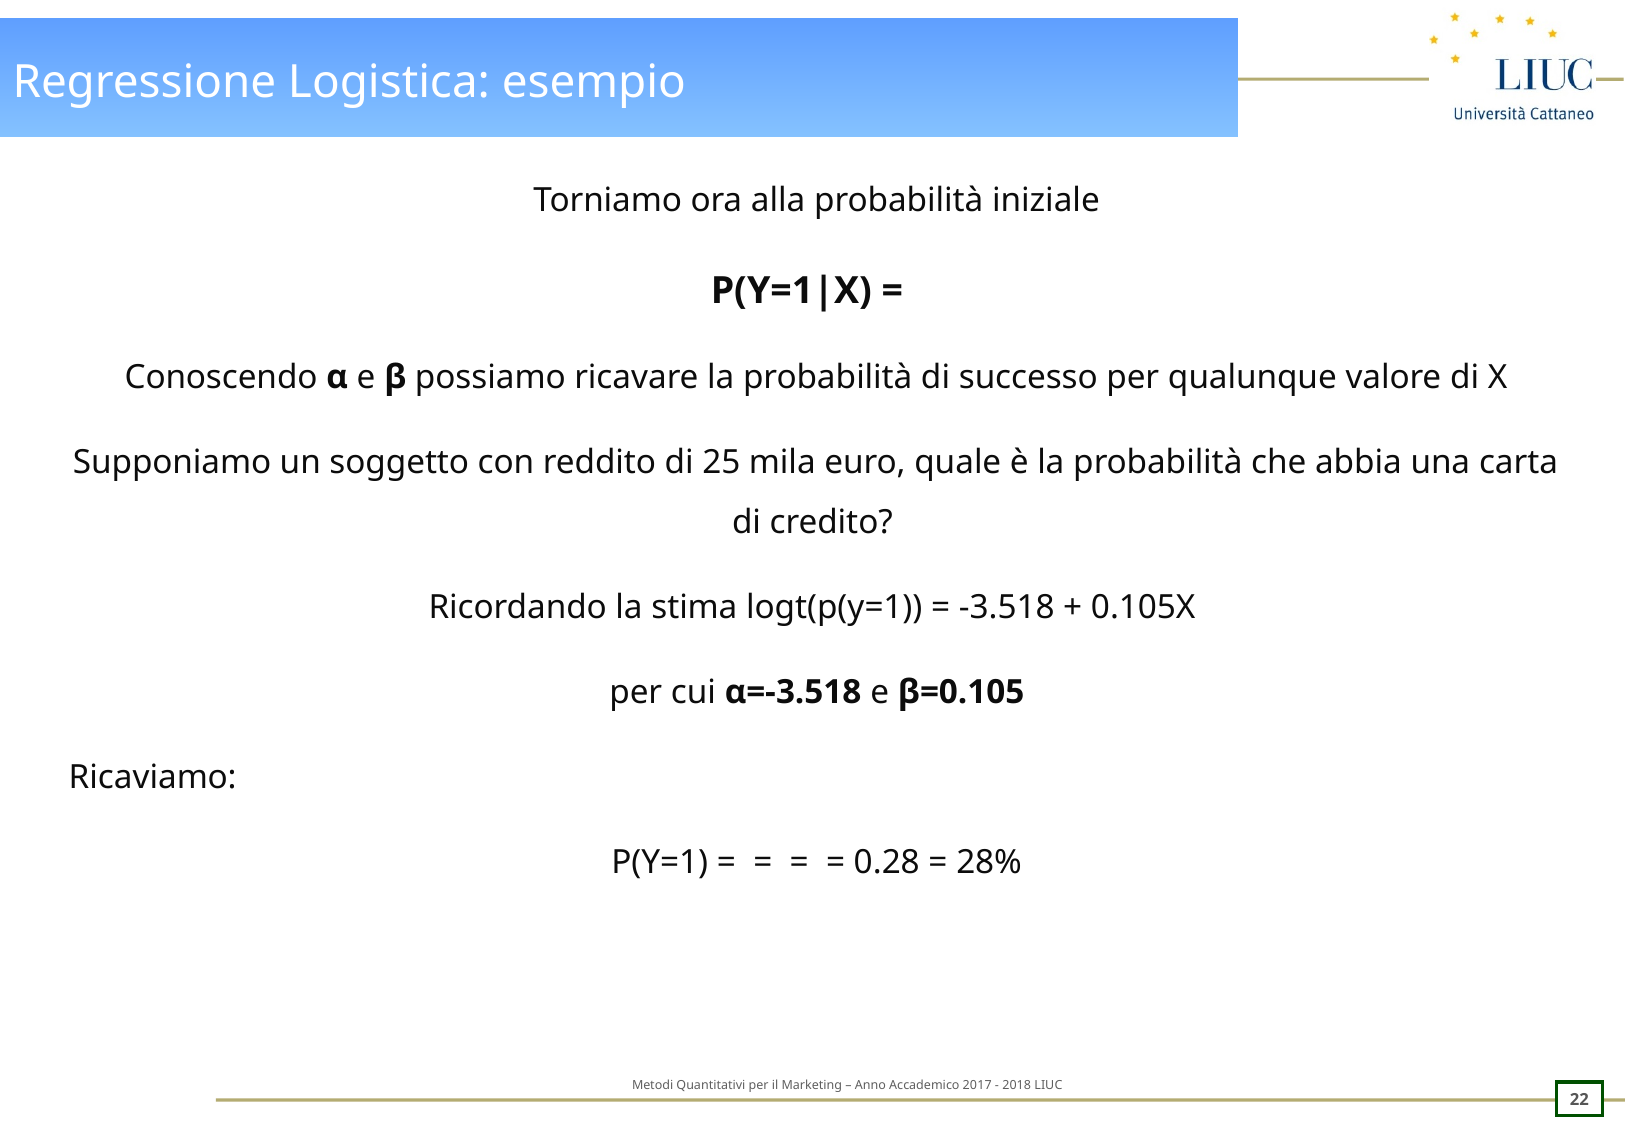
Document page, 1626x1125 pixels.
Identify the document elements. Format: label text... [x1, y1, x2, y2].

title Regressione Logistica: esempio [12, 60, 1388, 108]
picture [1429, 0, 1596, 126]
